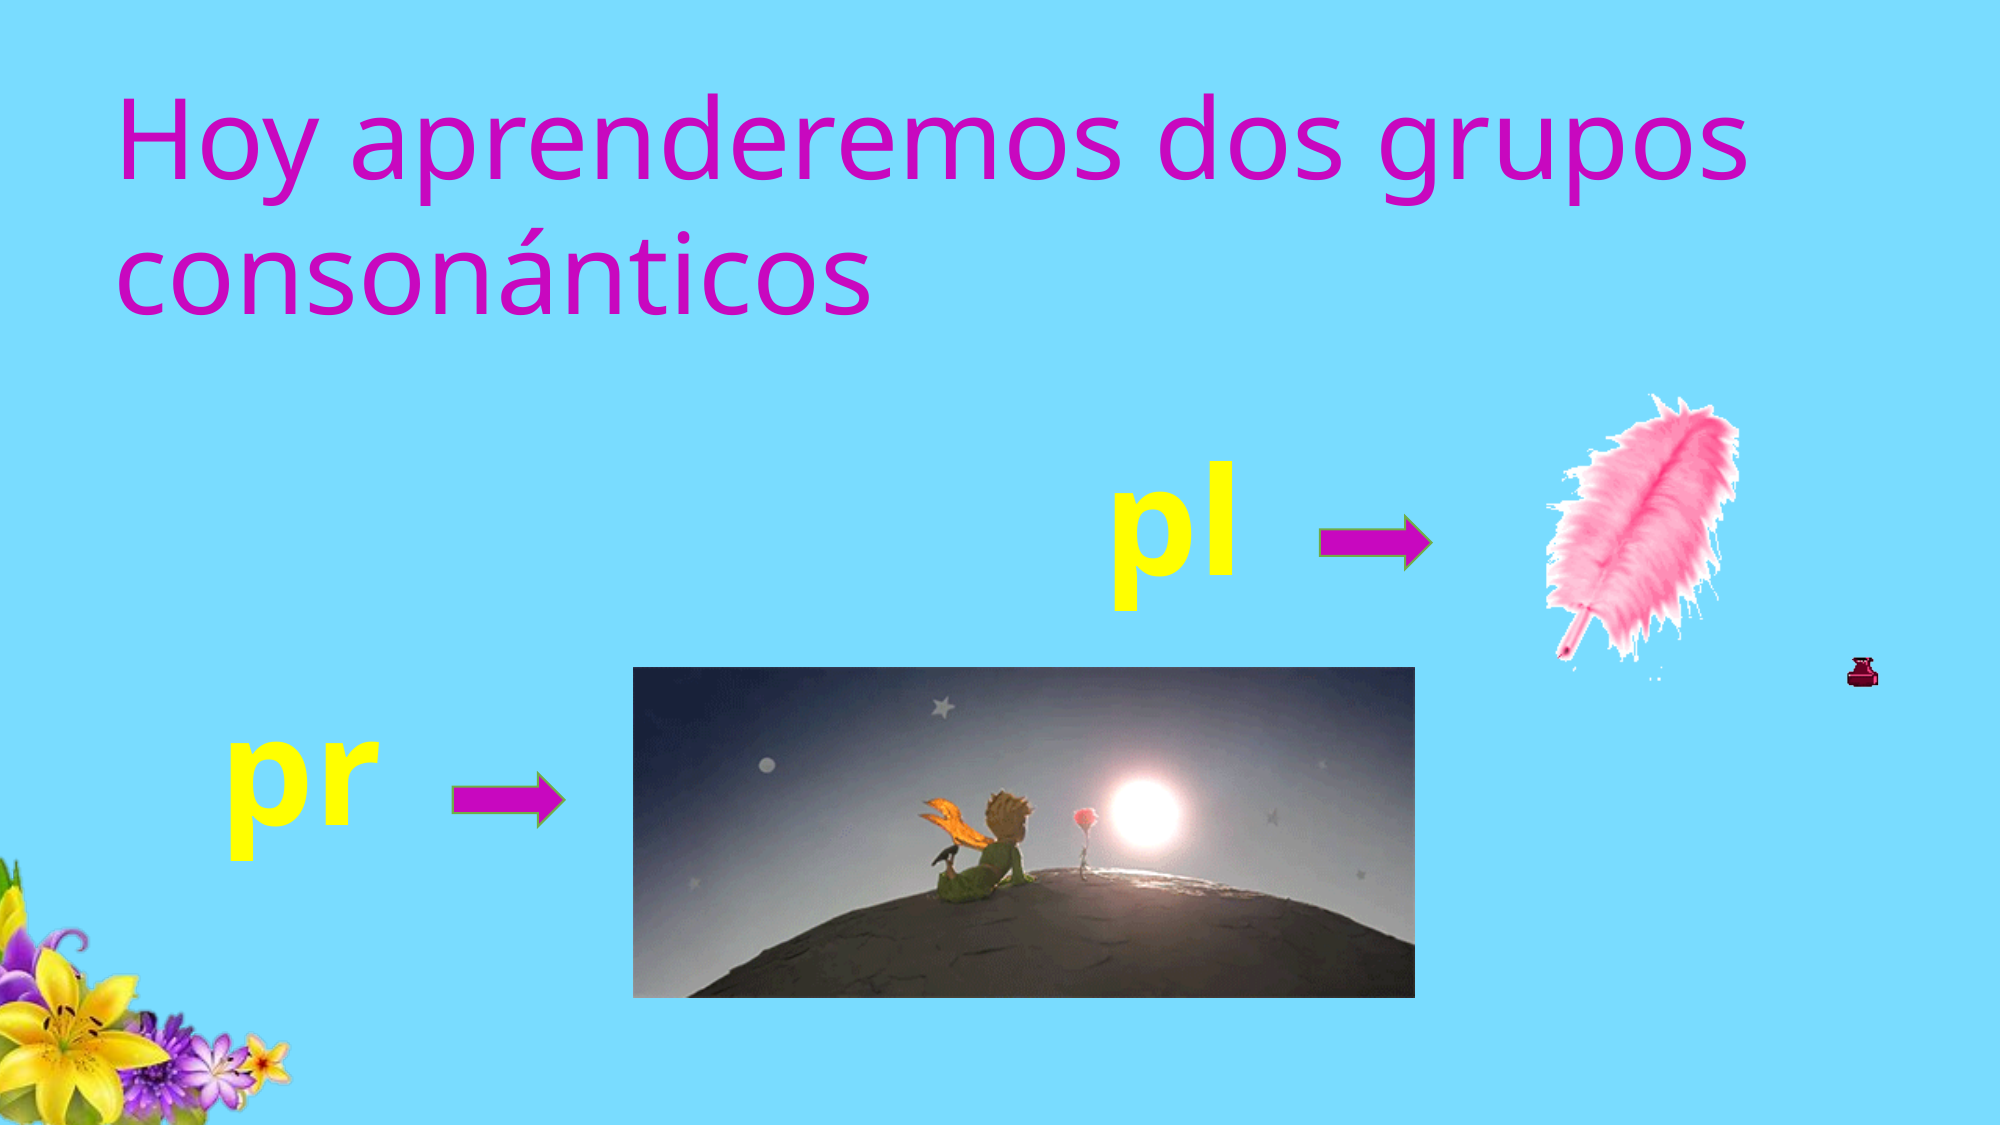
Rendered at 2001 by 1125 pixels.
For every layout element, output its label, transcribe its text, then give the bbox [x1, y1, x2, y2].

text_box [1318, 513, 1434, 572]
picture [633, 667, 1415, 998]
text_box [451, 770, 566, 829]
text_box Hoy aprenderemos dos grupos consonánticos [98, 59, 1813, 345]
text_box pr [204, 667, 411, 863]
picture [1533, 347, 1910, 703]
picture [0, 823, 341, 1125]
text_box pl [1088, 417, 1296, 613]
